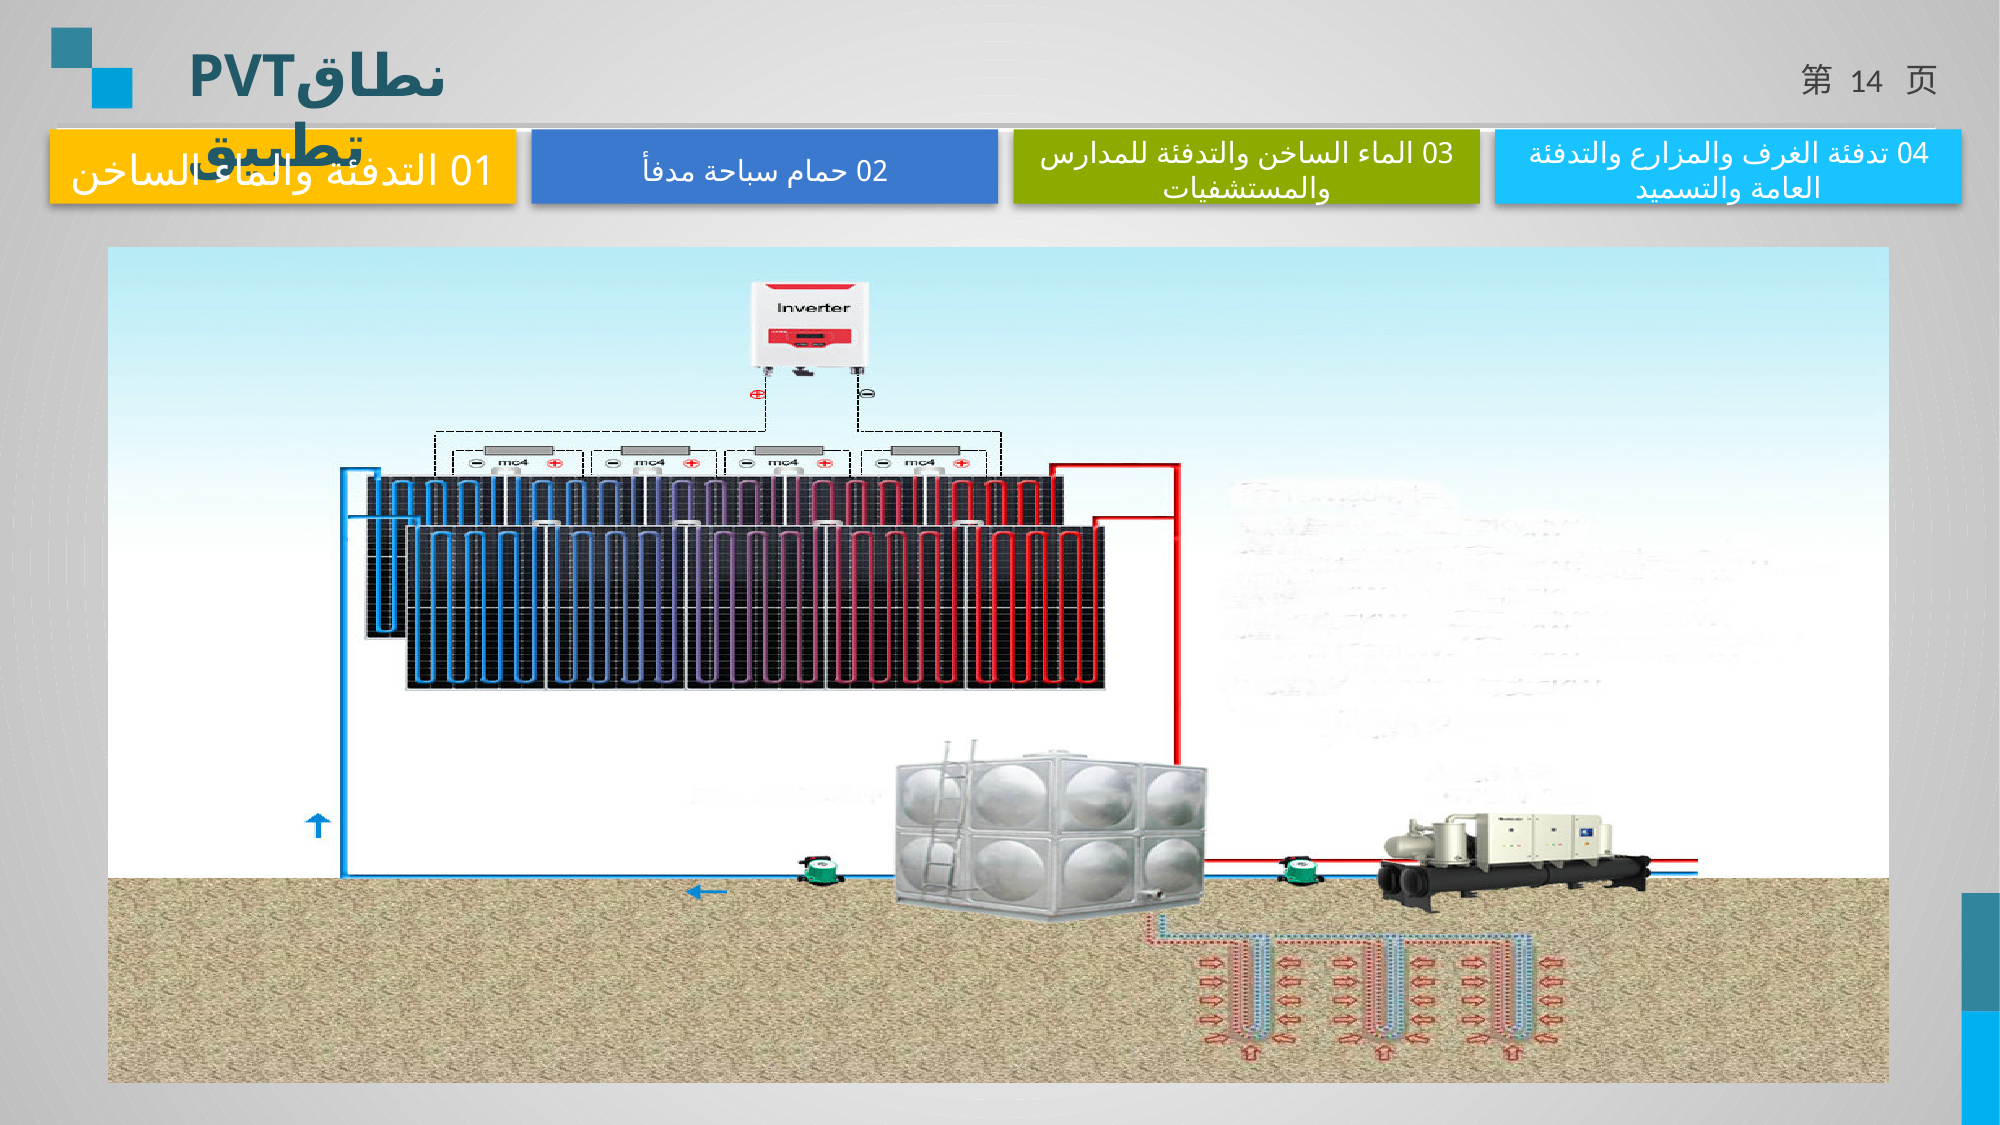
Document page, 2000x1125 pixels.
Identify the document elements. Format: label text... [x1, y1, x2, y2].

text_box [1011, 127, 1482, 206]
text_box 01 التدفئة والماء الساخن [49, 144, 517, 195]
text_box 02 حمام سباحة مدفأ [531, 151, 999, 187]
text_box 03 الماء الساخن والتدفئة للمدارس والمستشفيات [1013, 134, 1480, 205]
picture [108, 247, 1889, 1083]
text_box [48, 127, 519, 206]
text_box 04 تدفئة الغرف والمزارع والتدفئة العامة والتسميد [1495, 134, 1962, 205]
text_box [530, 127, 1000, 206]
text_box PVTنطاق تطبيق [173, 30, 611, 186]
text_box [1493, 127, 1964, 206]
